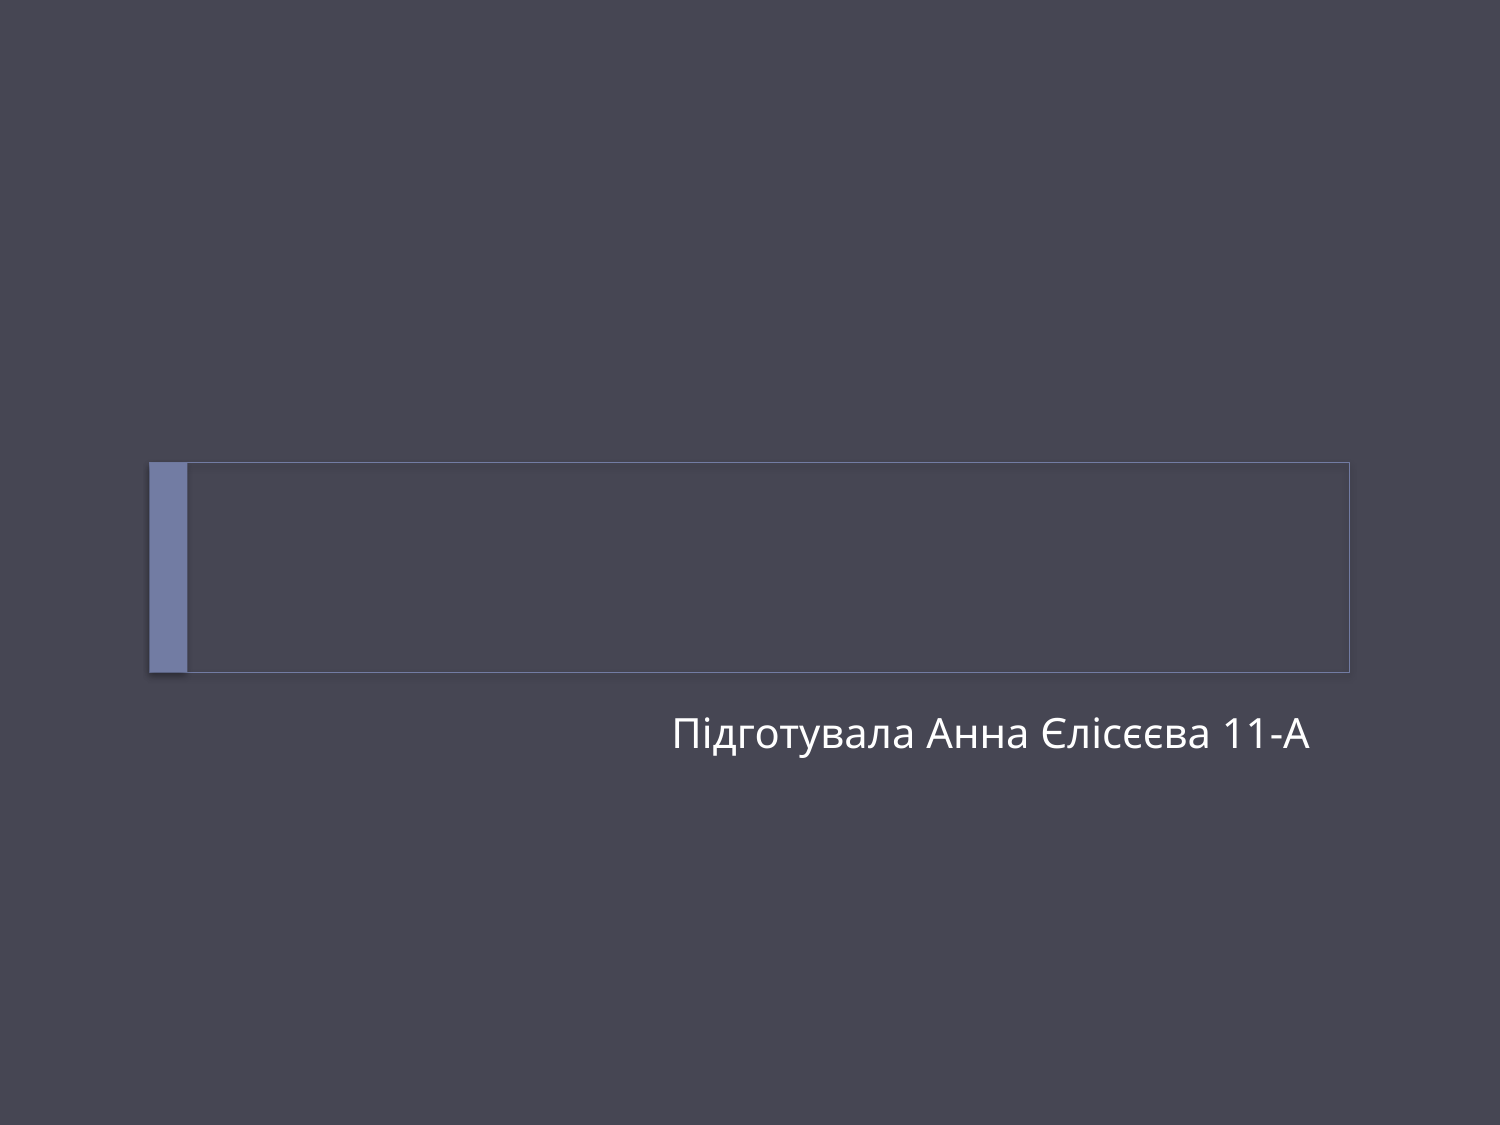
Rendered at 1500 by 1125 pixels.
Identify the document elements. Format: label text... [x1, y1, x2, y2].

list Підготувала Анна Єлісєєва 11-А [212, 699, 1325, 888]
